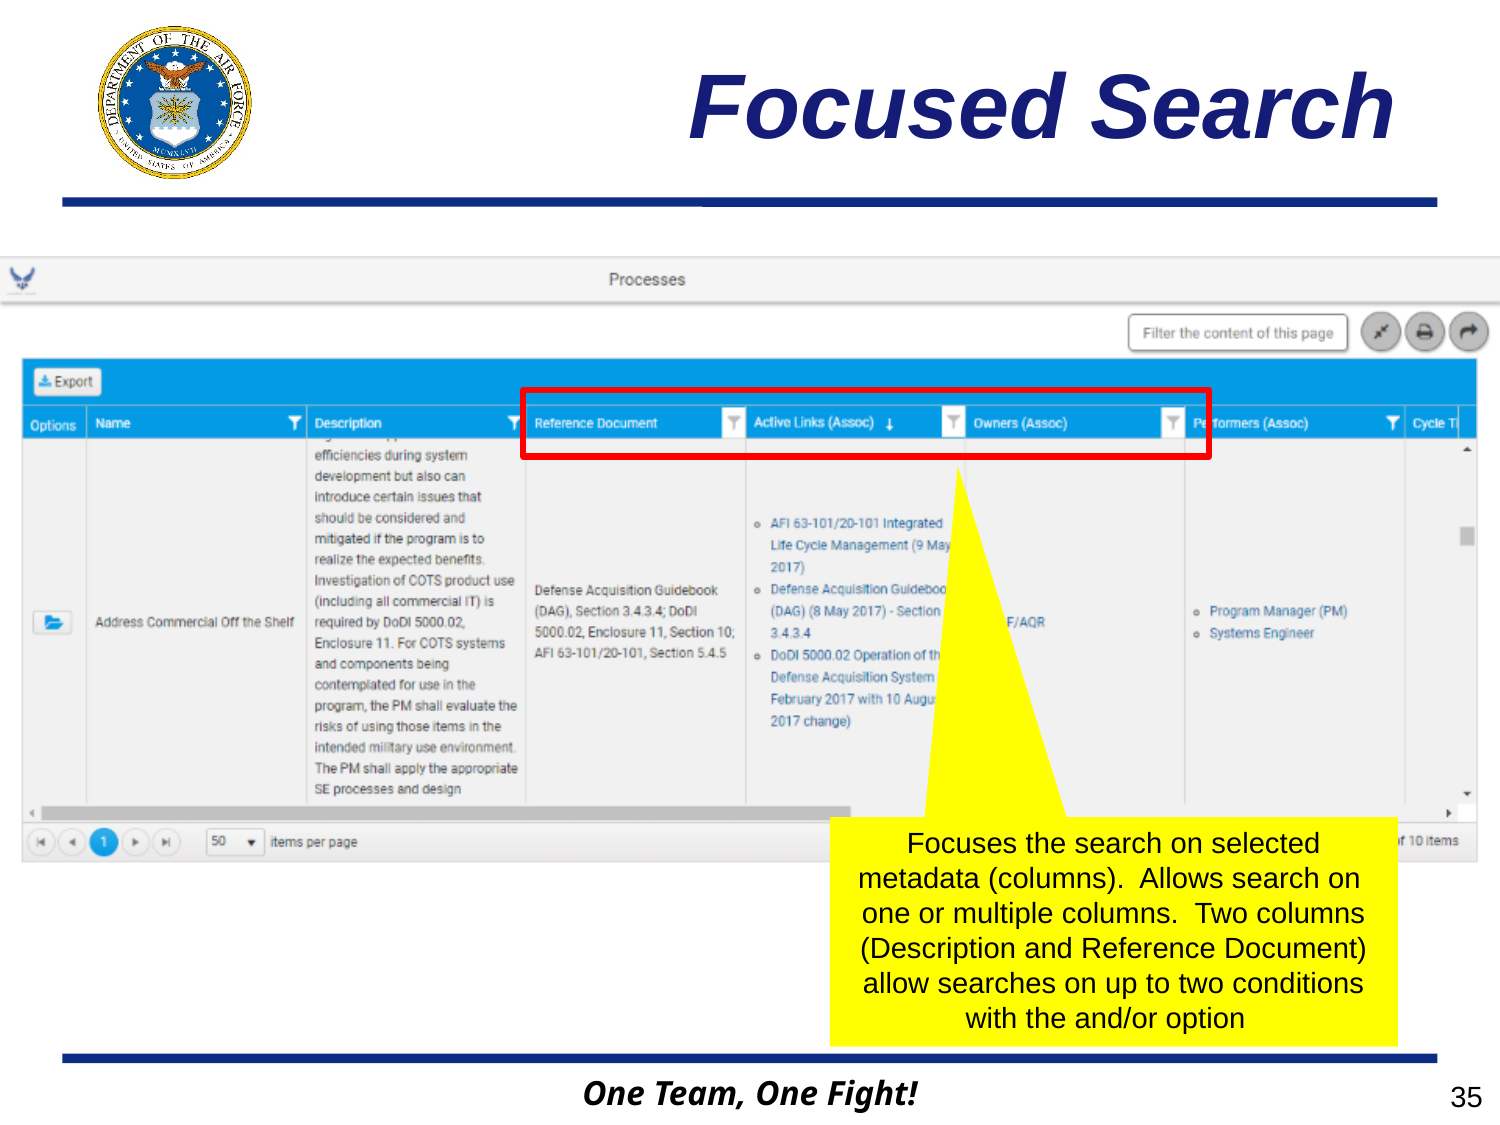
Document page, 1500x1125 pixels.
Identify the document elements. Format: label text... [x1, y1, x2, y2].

title Focused Search [265, 8, 1438, 196]
picture [91, 14, 258, 189]
picture [0, 255, 1500, 869]
text_box Focuses the search on selected metadata (columns). Allows search on one or multiple columns. Two columns (Description and Reference Document) allow searches on up to two conditions with the and/or option [829, 878, 1398, 1047]
slide_number 35 [1310, 1070, 1499, 1121]
